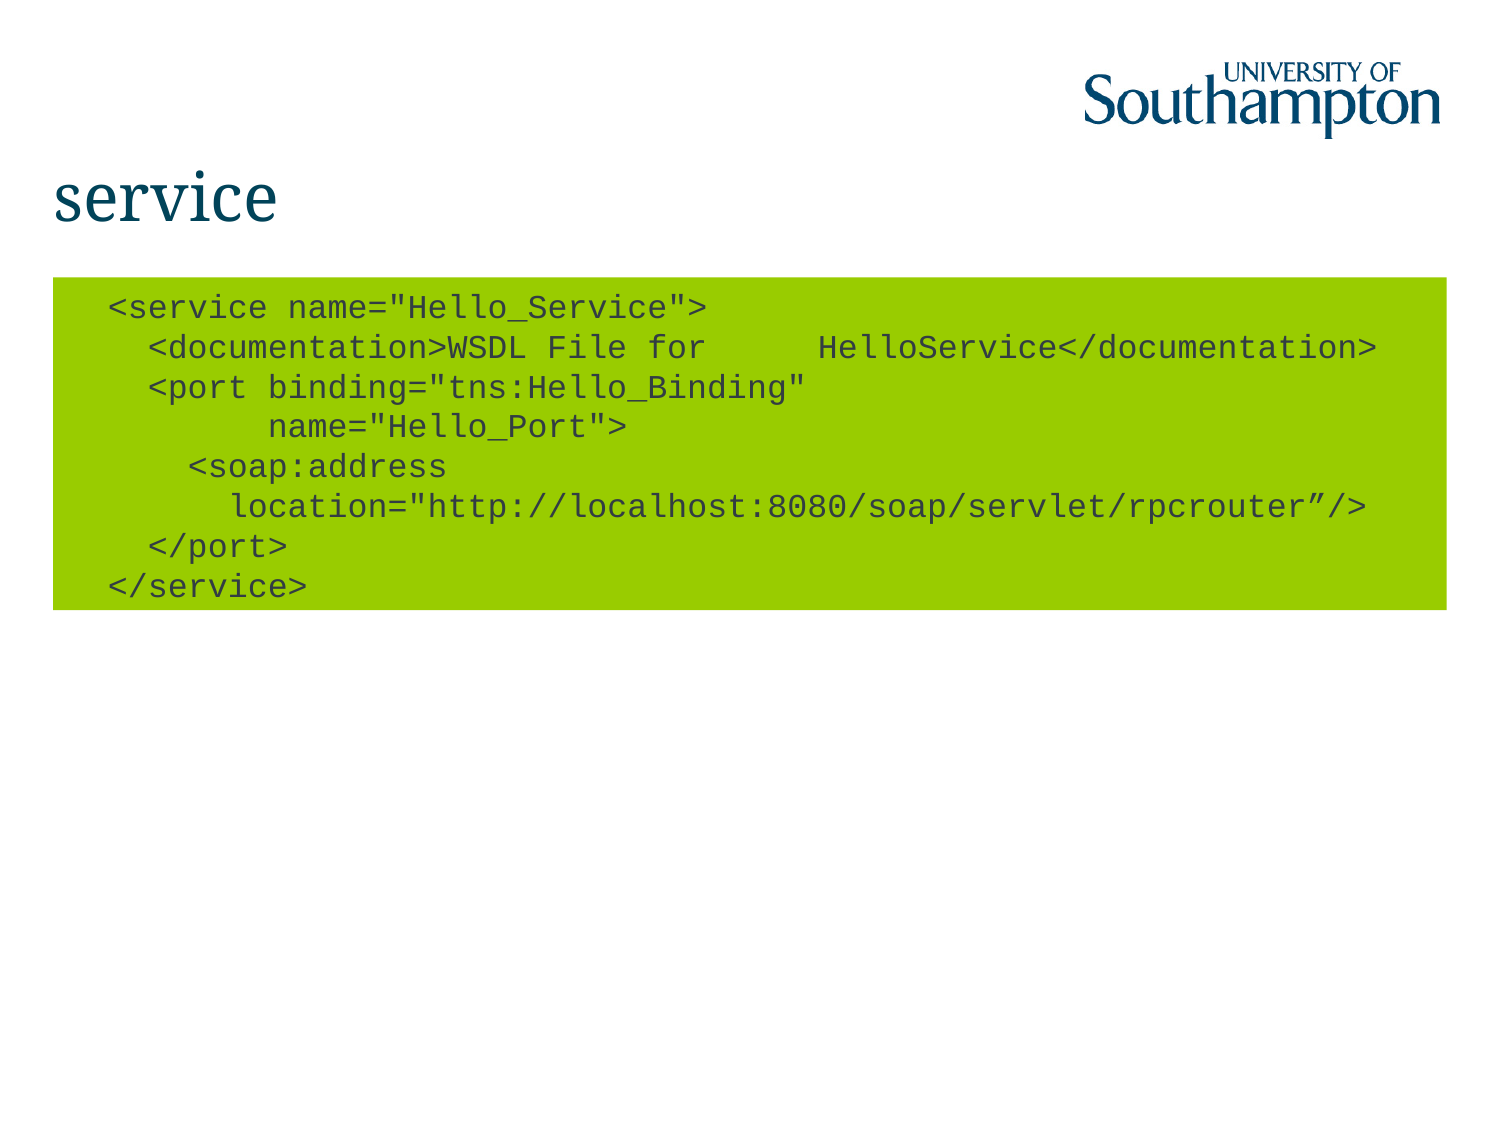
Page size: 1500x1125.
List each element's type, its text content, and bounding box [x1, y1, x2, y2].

text_box <service name="Hello_Service"> <documentation>WSDL File for HelloService</documentation> <port binding="tns:Hello_Binding" name="Hello_Port"> <soap:address location="http://localhost:8080/soap/servlet/rpcrouter”/> </port> </service> [53, 277, 1447, 611]
title service [52, 147, 1448, 255]
picture [1085, 62, 1440, 139]
